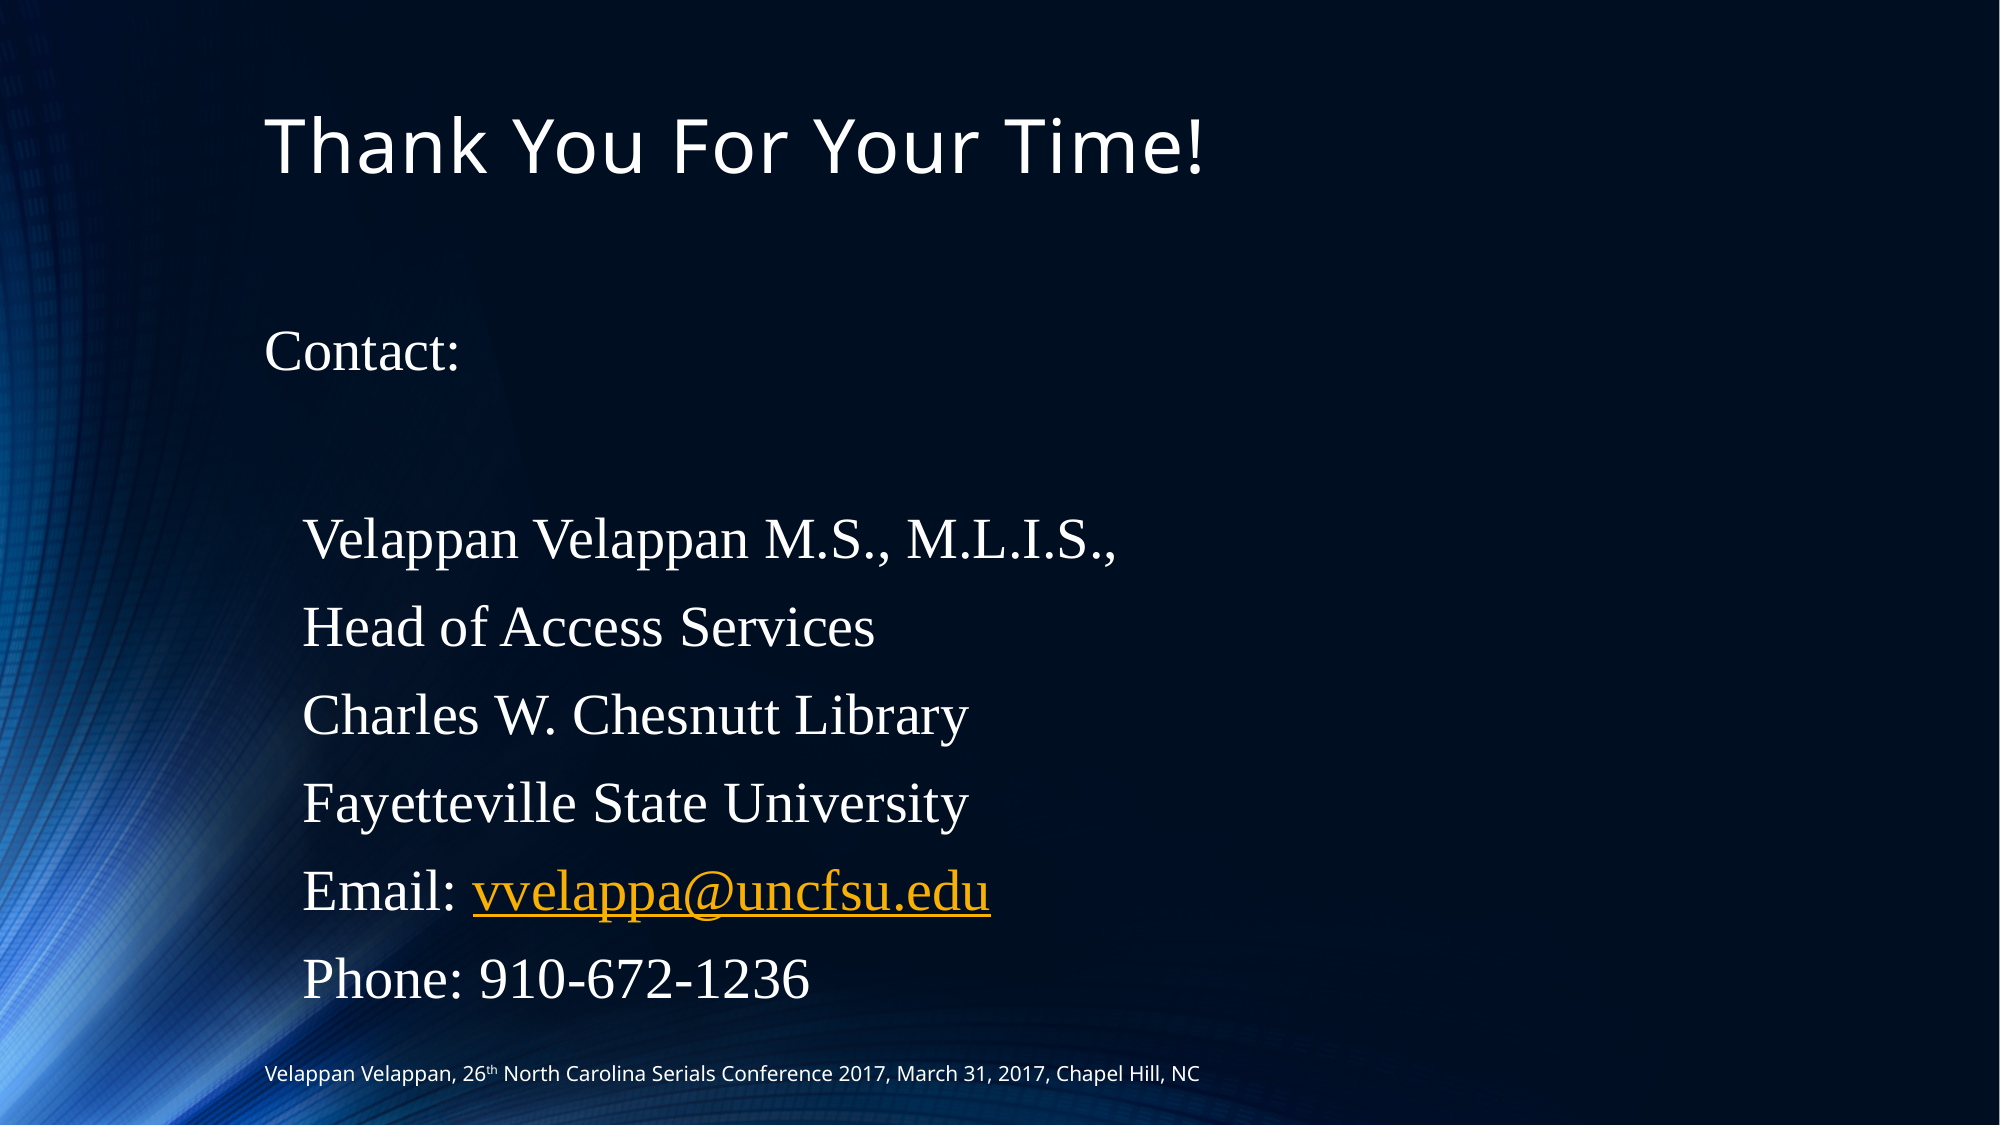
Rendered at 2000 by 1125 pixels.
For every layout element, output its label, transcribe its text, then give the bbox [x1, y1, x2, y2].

title Thank You For Your Time! [249, 62, 1750, 288]
picture [0, 0, 2000, 1125]
list Contact: Velappan Velappan M.S., M.L.I.S., Head of Access Services Charles W. Chesnutt Library Fayetteville State University Email: vvelappa@uncfsu.edu Phone: 910-672-1236 [249, 312, 1749, 1038]
footer Velappan Velappan, 26th North Carolina Serials Conference 2017, March 31, 2017, Chapel Hill, NC [249, 1050, 1325, 1096]
